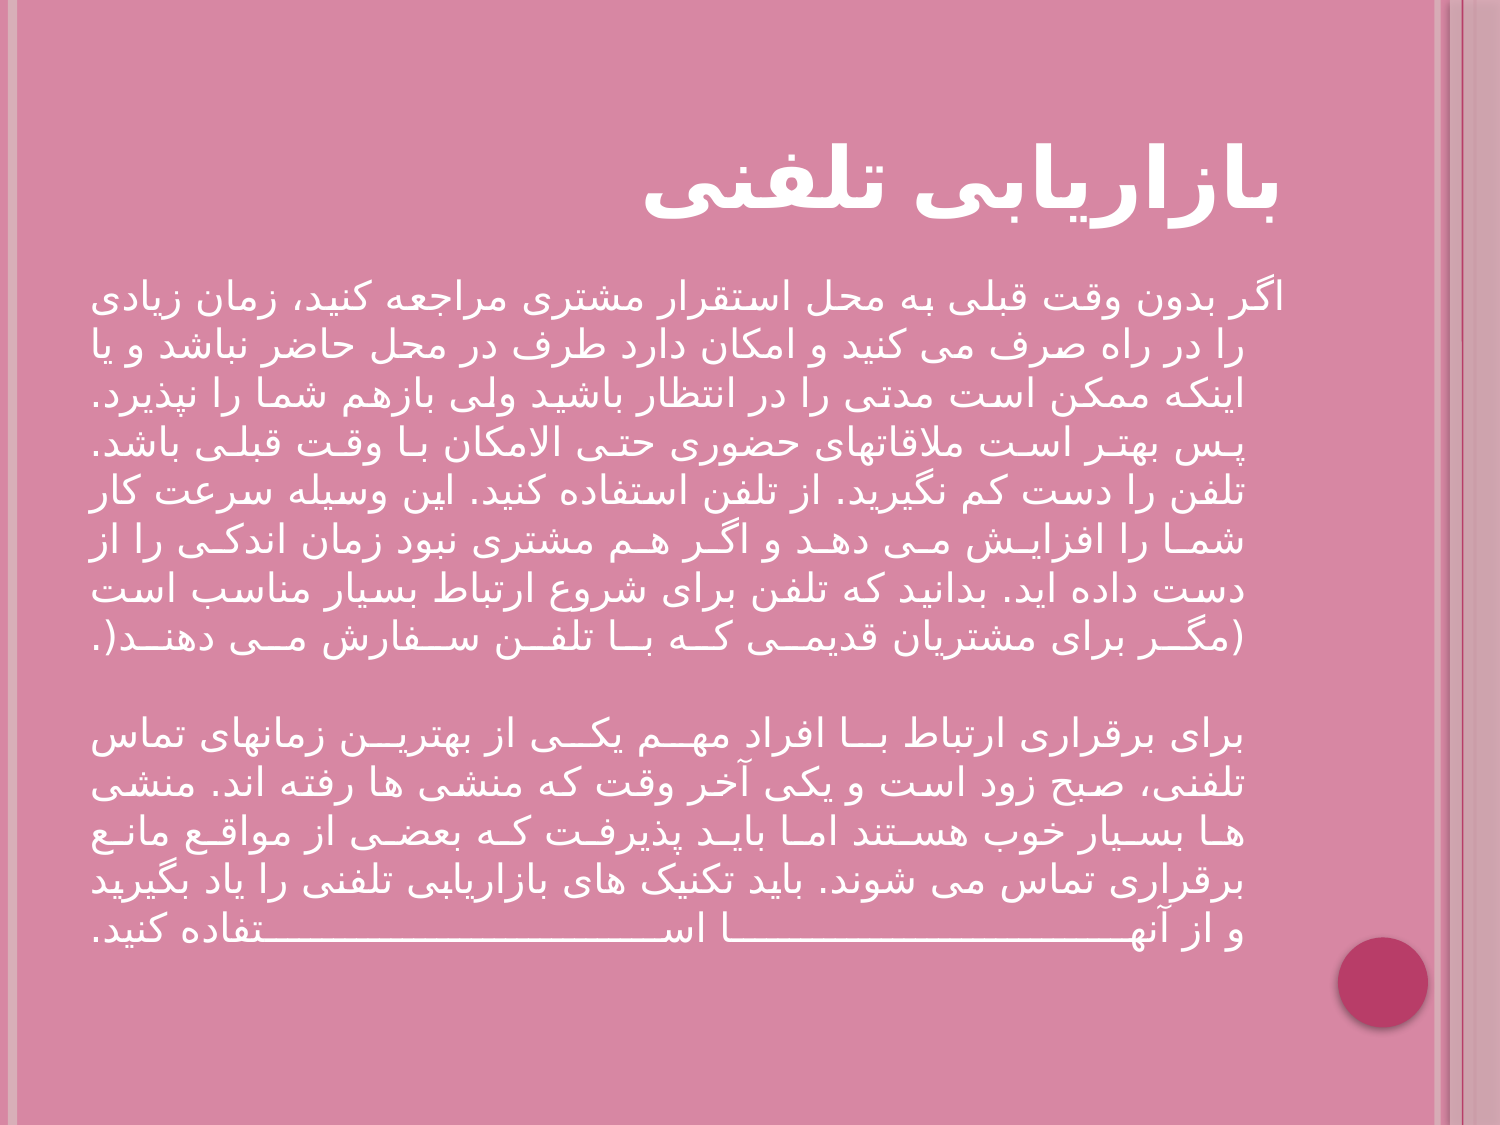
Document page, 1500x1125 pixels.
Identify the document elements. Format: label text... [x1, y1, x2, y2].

title بازاریابی تلفنی [75, 45, 1300, 233]
list اگر بدون وقت قبلی به محل استقرار مشتری مراجعه کنید، زمان زیادی را در راه صرف می کنید و امکان دارد طرف در محل حاضر نباشد و یا اینکه ممکن است مدتی را در انتظار باشید ولی بازهم شما را نپذیرد. پس بهتر است ملاقاتهای حضوری حتی الامکان با وقت قبلی باشد. تلفن را دست کم نگیرید. از تلفن استفاده کنید. این وسیله سرعت کار شما را افزایش می دهد و اگر هم مشتری نبود زمان اندکی را از دست داده اید. بدانید که تلفن برای شروع ارتباط بسیار مناسب است (مگر برای مشتریان قدیمی که با تلفن سفارش می دهند(. برای برقراری ارتباط با افراد مهم یکی از بهترین زمانهای تماس تلفنی، صبح زود است و یکی آخر وقت که منشی ها رفته اند. منشی ها بسیار خوب هستند اما باید پذیرفت که بعضی از مواقع مانع برقراری تماس می شوند. باید تکنیک های بازاریابی تلفنی را یاد بگیرید و از آنها استفاده کنید. [75, 262, 1300, 1062]
